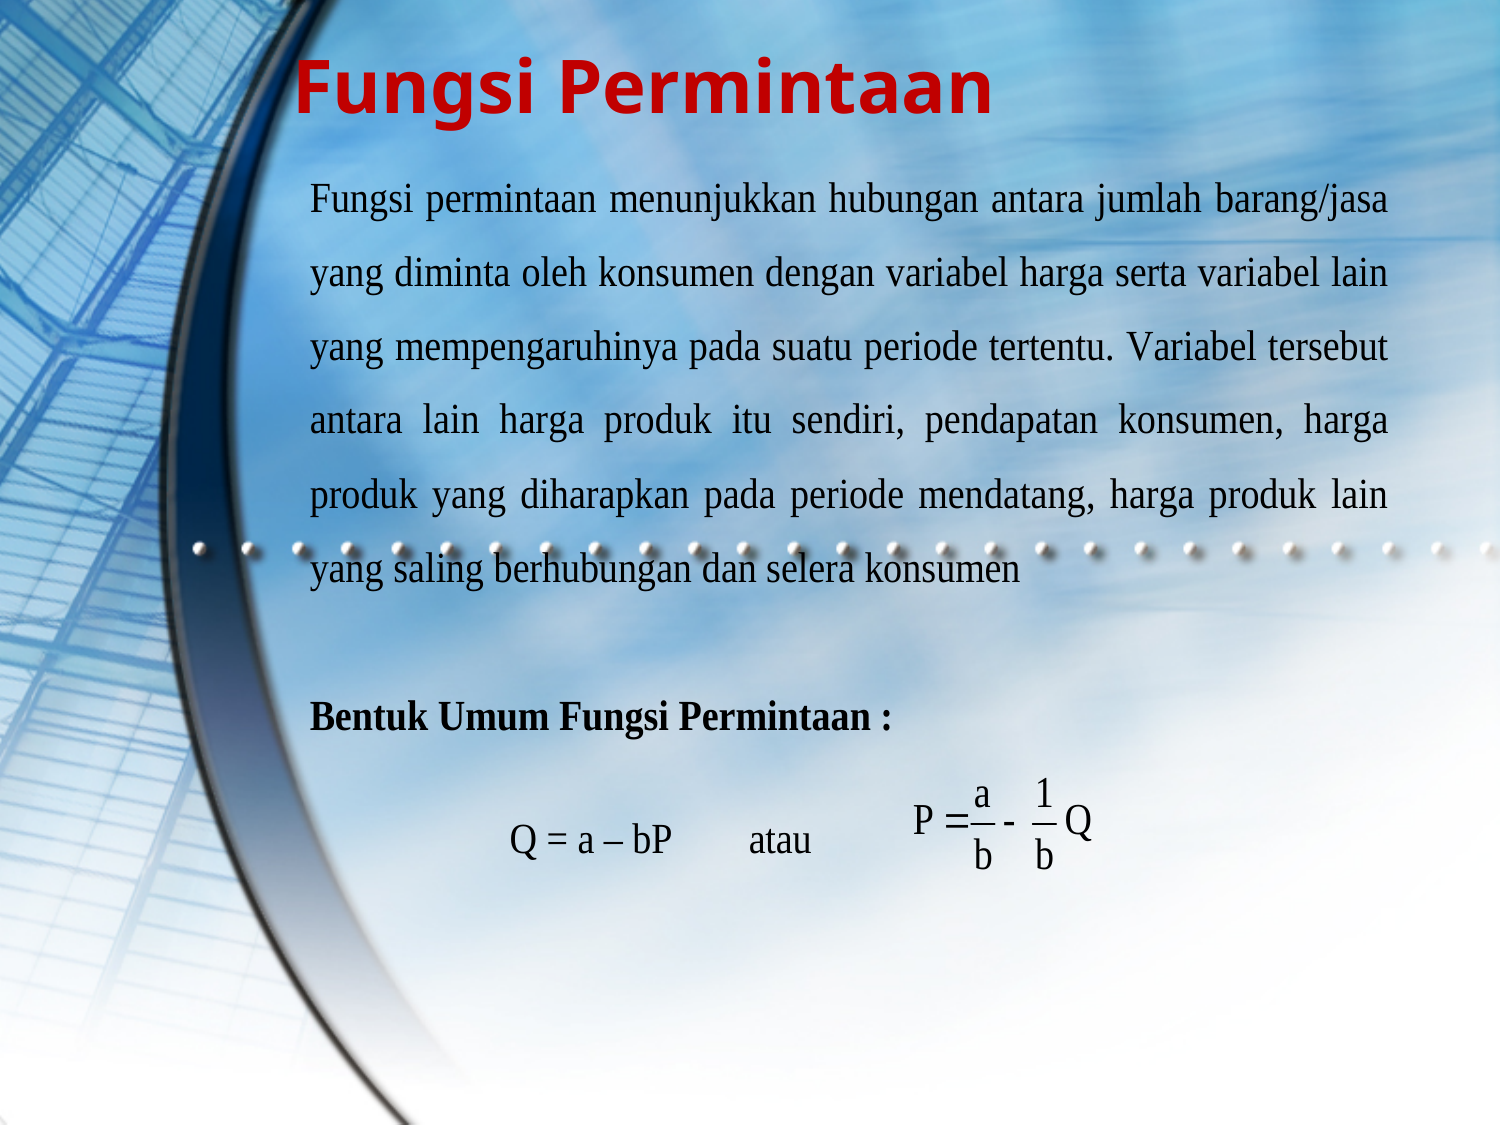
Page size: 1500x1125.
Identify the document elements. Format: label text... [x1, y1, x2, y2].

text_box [300, 172, 1389, 1125]
title Fungsi Permintaan [277, 30, 1477, 226]
picture [0, 0, 1500, 1125]
